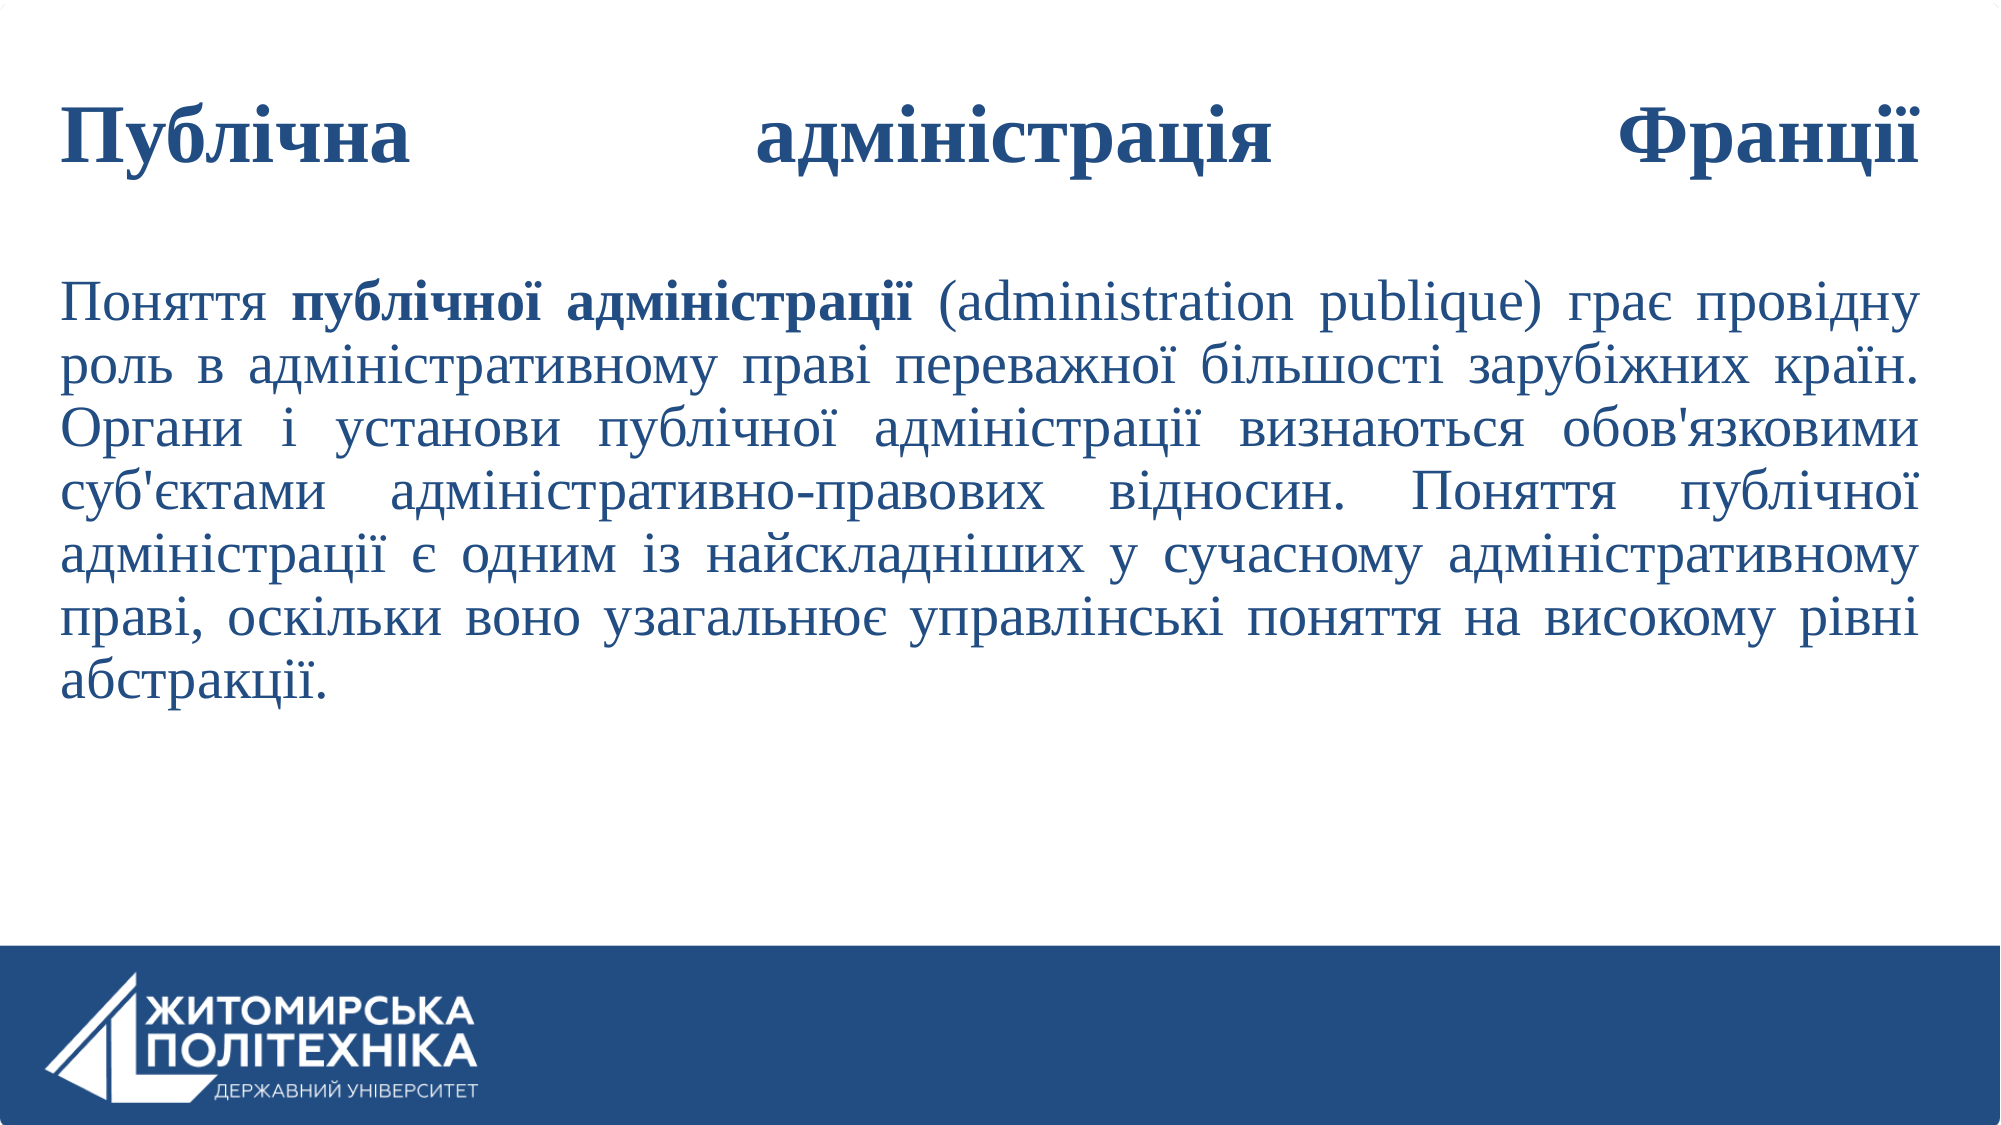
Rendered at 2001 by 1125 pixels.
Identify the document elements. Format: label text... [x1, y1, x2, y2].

picture [0, 3, 2000, 1125]
title Публічна адміністрація Франції Поняття публічної адміністрації (administration publique) грає провідну роль в адміністративному праві переважної більшості зарубіжних країн. Органи і установи публічної адміністрації визнаються обов'язковими суб'єктами адміністративно-правових відносин. Поняття публічної адміністрації є одним із найскладніших у сучасному адміністративному праві, оскільки воно узагальнює управлінські поняття на високому рівні абстракції. [45, 82, 1936, 889]
